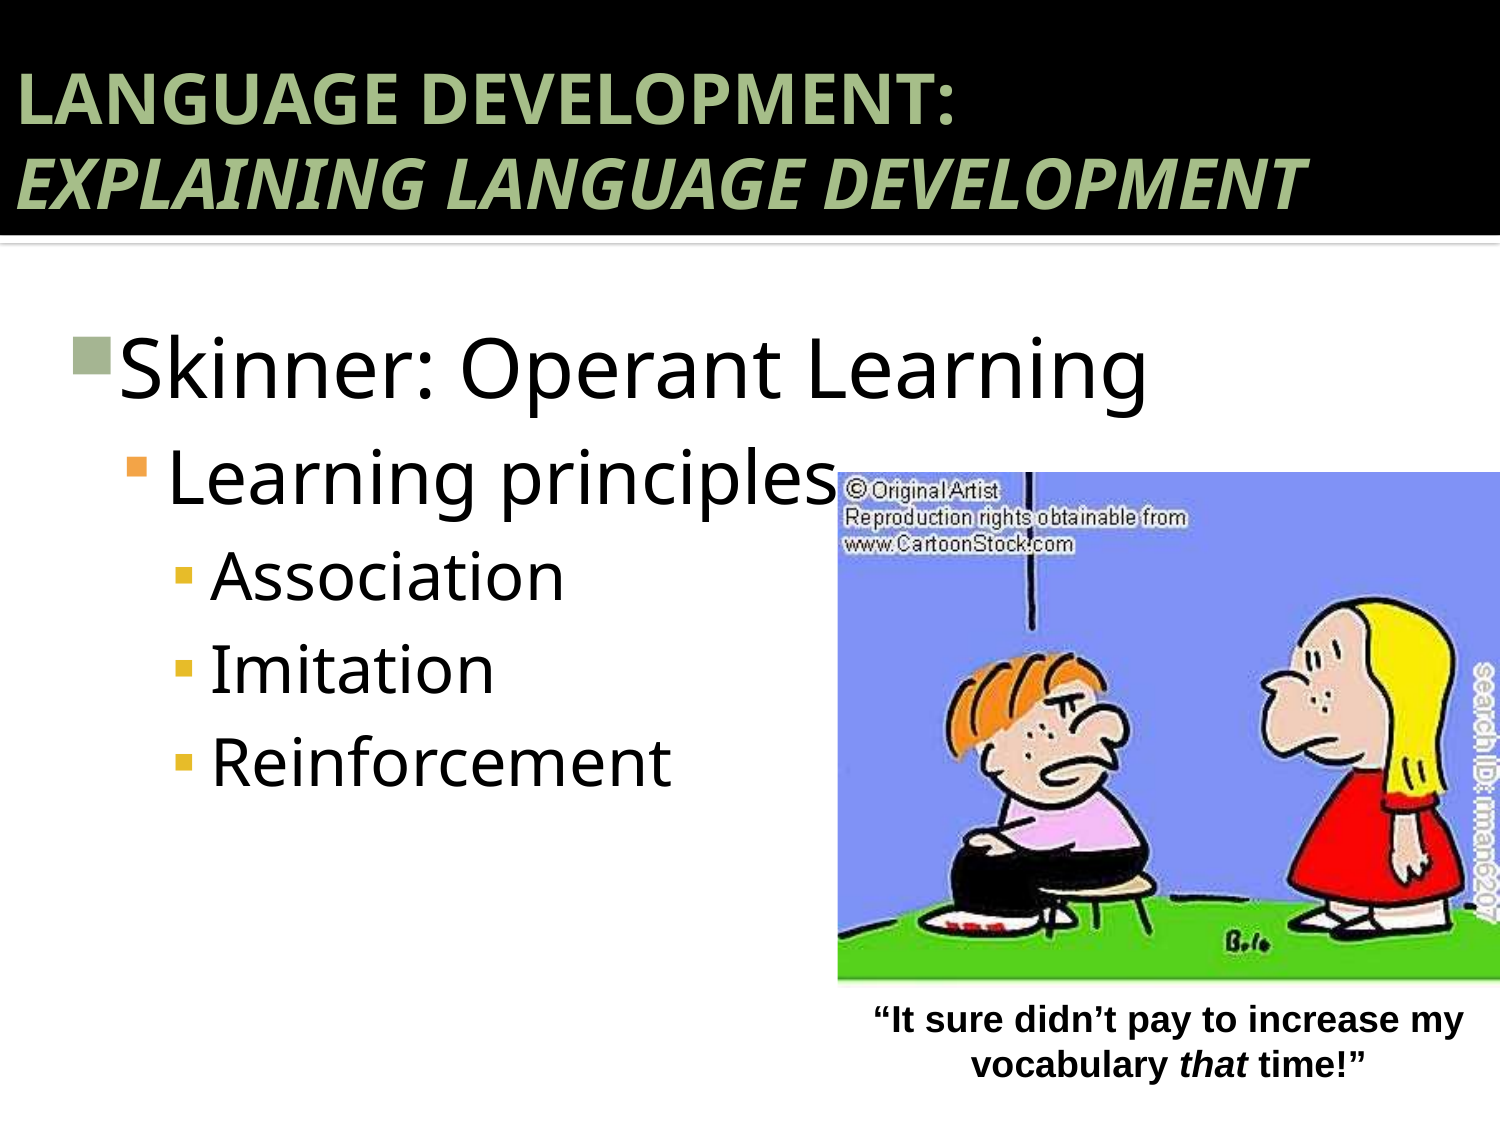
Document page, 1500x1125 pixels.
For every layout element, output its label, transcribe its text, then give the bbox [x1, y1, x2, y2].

title LANGUAGE DEVELOPMENT: EXPLAINING LANGUAGE DEVELOPMENT [0, 45, 1500, 233]
picture [837, 472, 1500, 988]
list Skinner: Operant Learning Learning principles Association Imitation Reinforcement [37, 299, 1388, 1059]
text_box “It sure didn’t pay to increase my vocabulary that time!” [837, 996, 1500, 1093]
